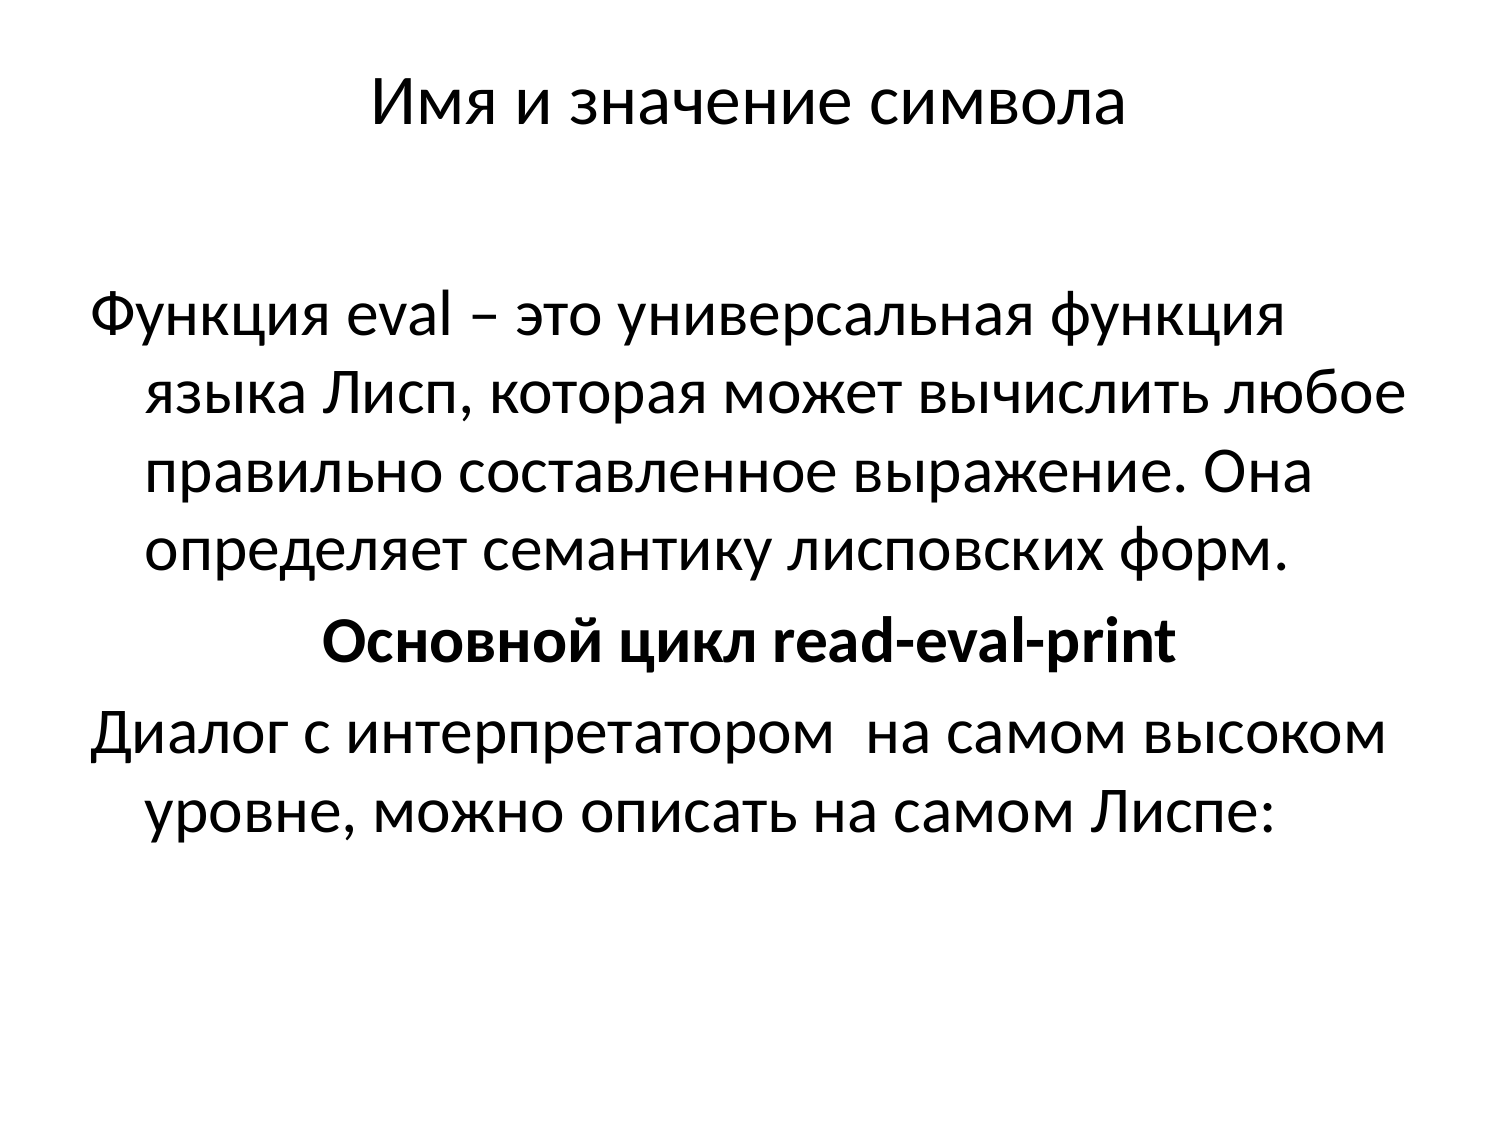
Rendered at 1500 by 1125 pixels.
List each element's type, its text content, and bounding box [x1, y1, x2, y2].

list Функция eval – это универсальная функция языка Лисп, которая может вычислить любое правильно составленное выражение. Она определяет семантику лисповских форм. Основной цикл read-eval-print Диалог с интерпретатором на самом высоком уровне, можно описать на самом Лиспе: [75, 262, 1425, 1005]
title Имя и значение символа [75, 45, 1425, 233]
